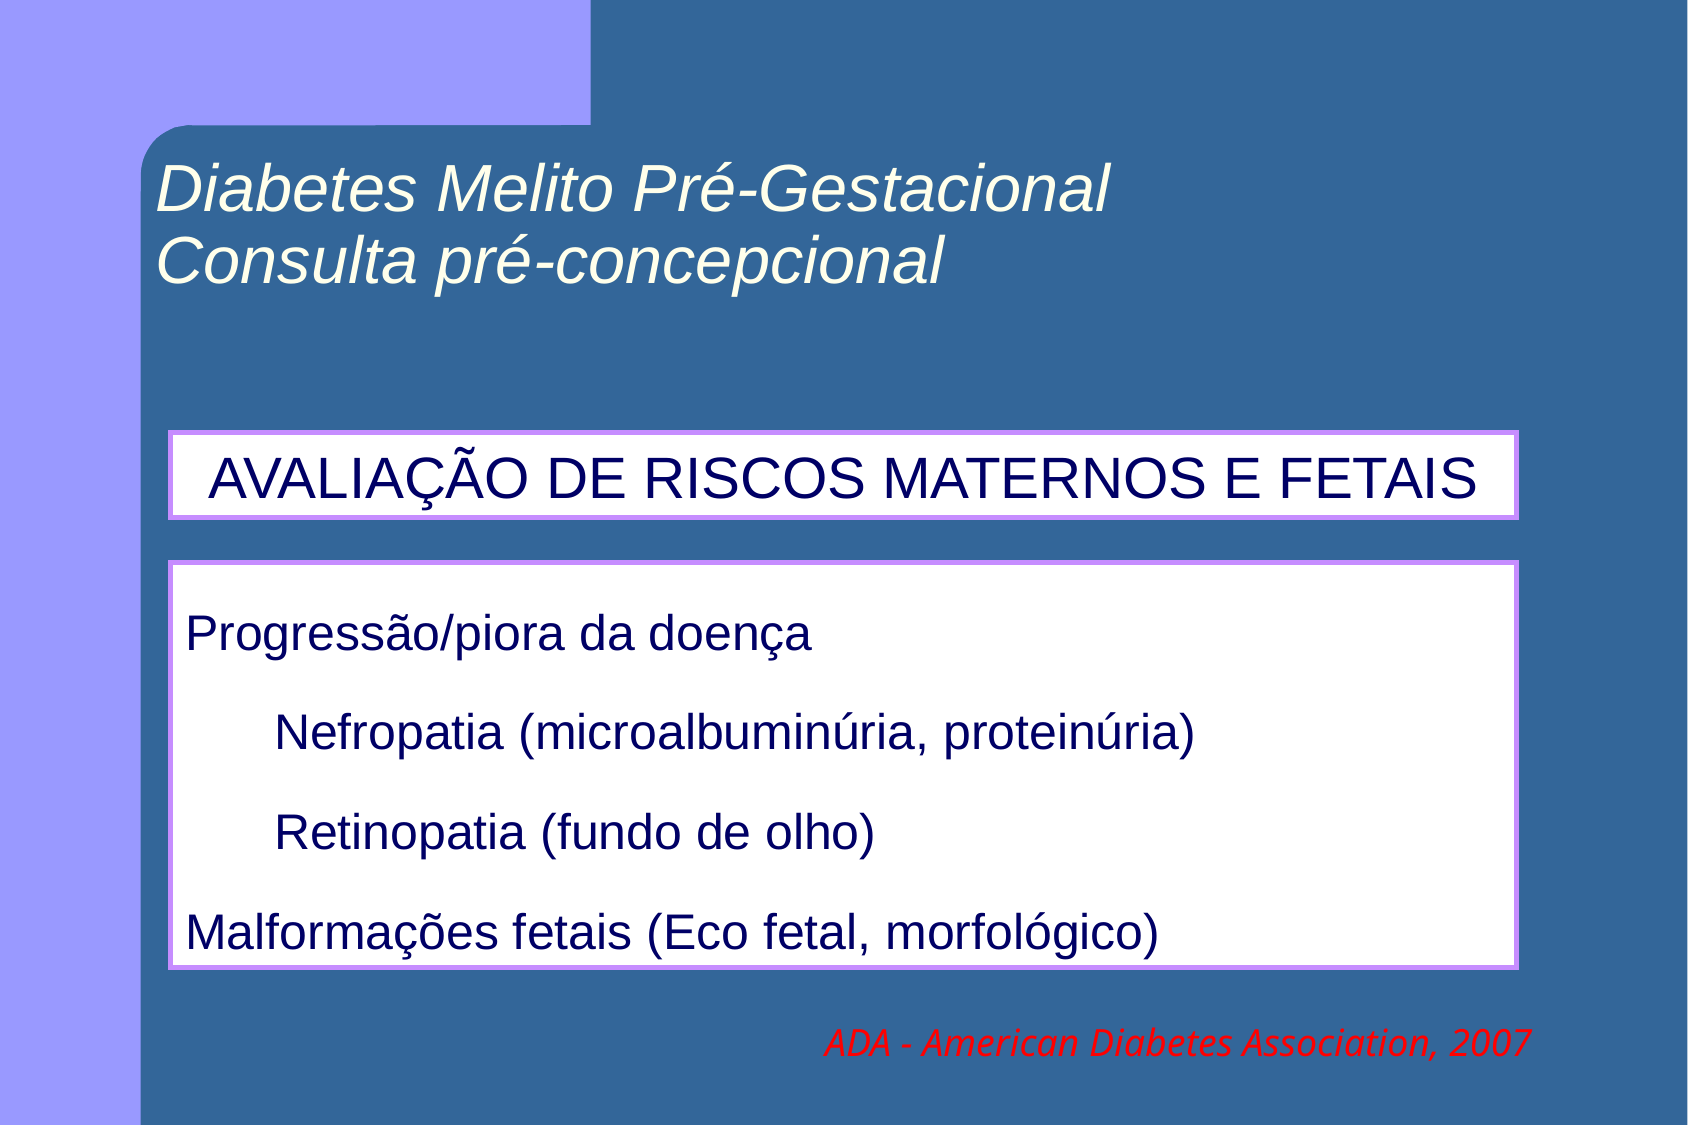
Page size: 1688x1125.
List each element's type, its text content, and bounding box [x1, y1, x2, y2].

title Diabetes Melito Pré-Gestacional Consulta pré-concepcional [140, 162, 1604, 351]
text_box AVALIAÇÃO DE RISCOS MATERNOS E FETAIS [170, 432, 1517, 518]
text_box Progressão/piora da doença Nefropatia (microalbuminúria, proteinúria) Retinopatia (fundo de olho) Malformações fetais (Eco fetal, morfológico) [170, 562, 1517, 968]
text_box ADA - American Diabetes Association, 2007 [810, 1011, 1548, 1072]
